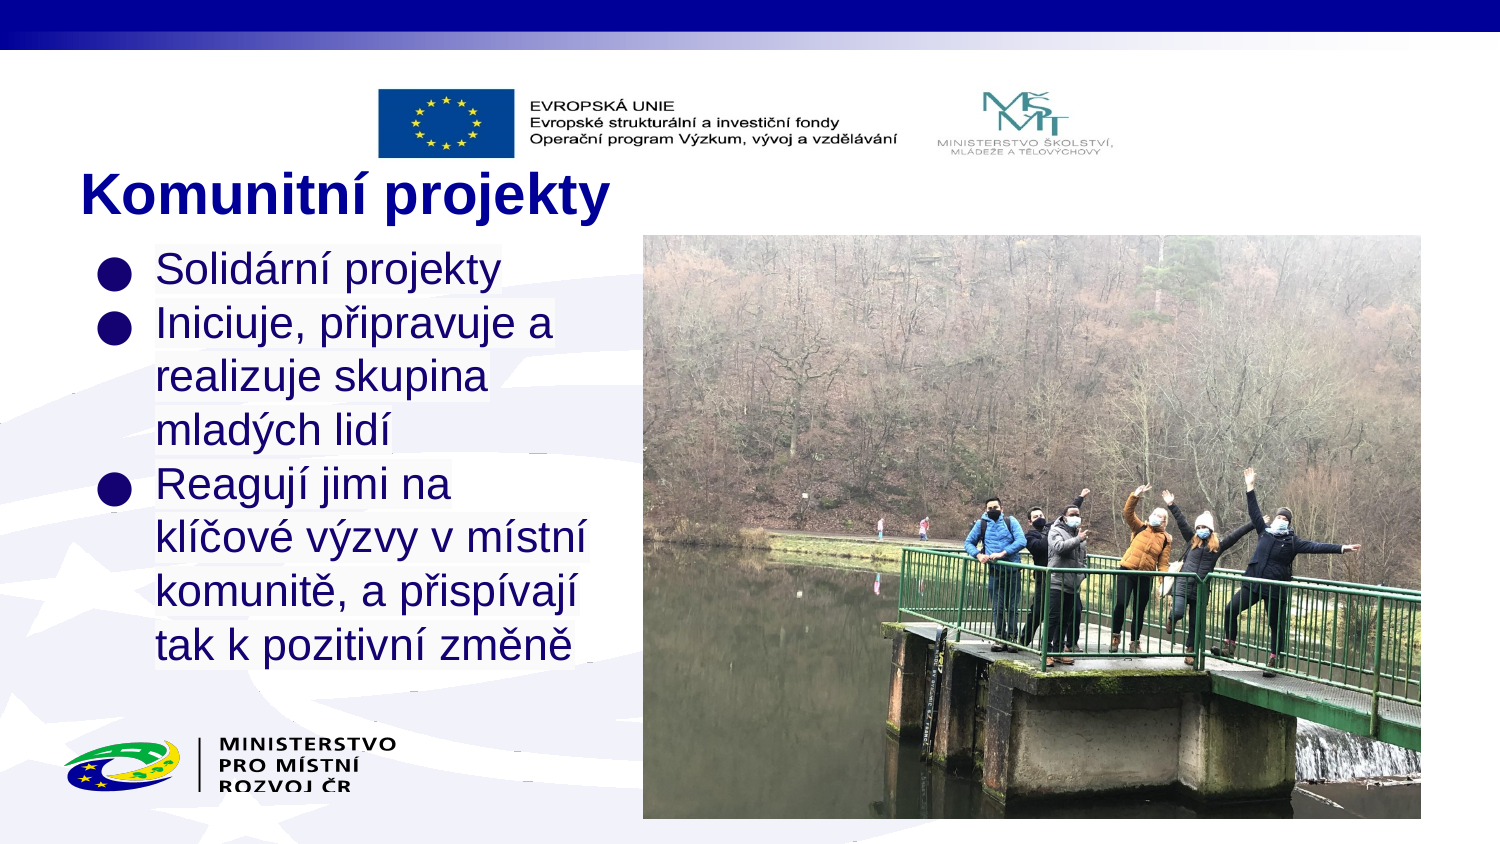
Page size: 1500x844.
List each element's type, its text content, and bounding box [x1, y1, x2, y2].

title Komunitní projekty [64, 148, 1426, 211]
list Solidární projekty Iniciuje, připravuje a realizuje skupina mladých lidí Reagují jimi na klíčové výzvy v místní komunitě, a přispívají tak k pozitivní změně [64, 232, 619, 773]
picture [0, 235, 1421, 844]
picture [332, 54, 1158, 148]
